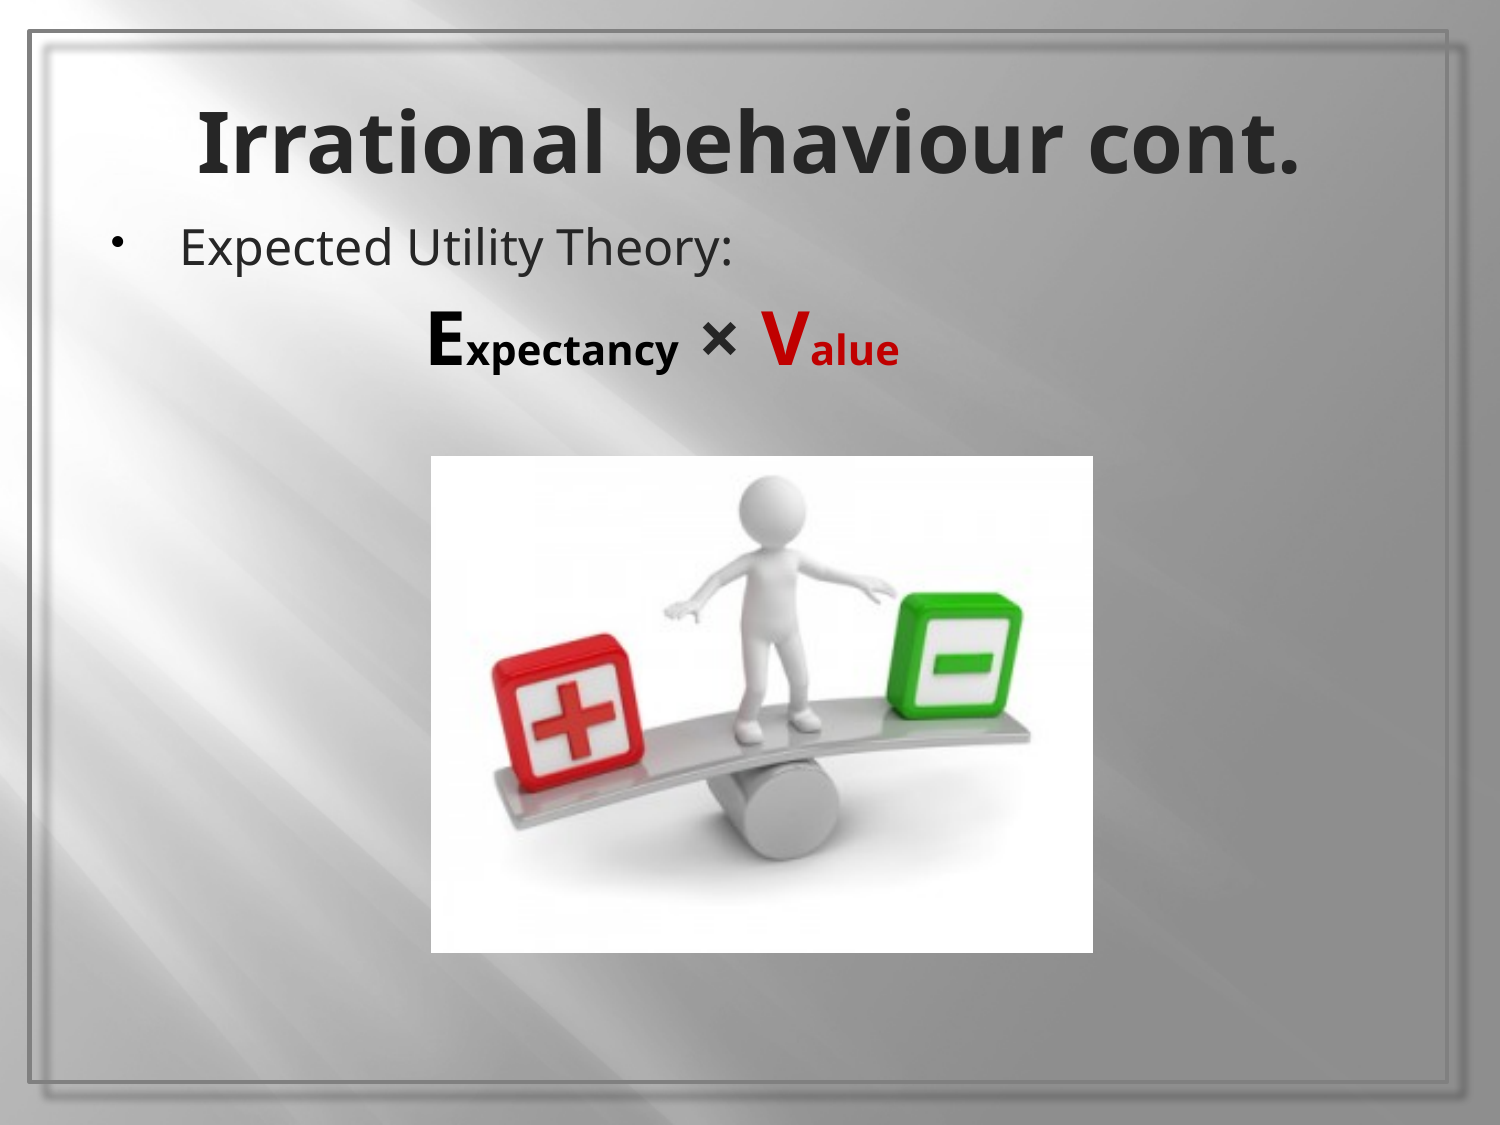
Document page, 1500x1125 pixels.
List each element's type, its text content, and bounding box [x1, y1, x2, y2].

list Expected Utility Theory: Expectancy × Value [75, 208, 1425, 1071]
text_box [27, 29, 1449, 1084]
picture [430, 455, 1093, 953]
